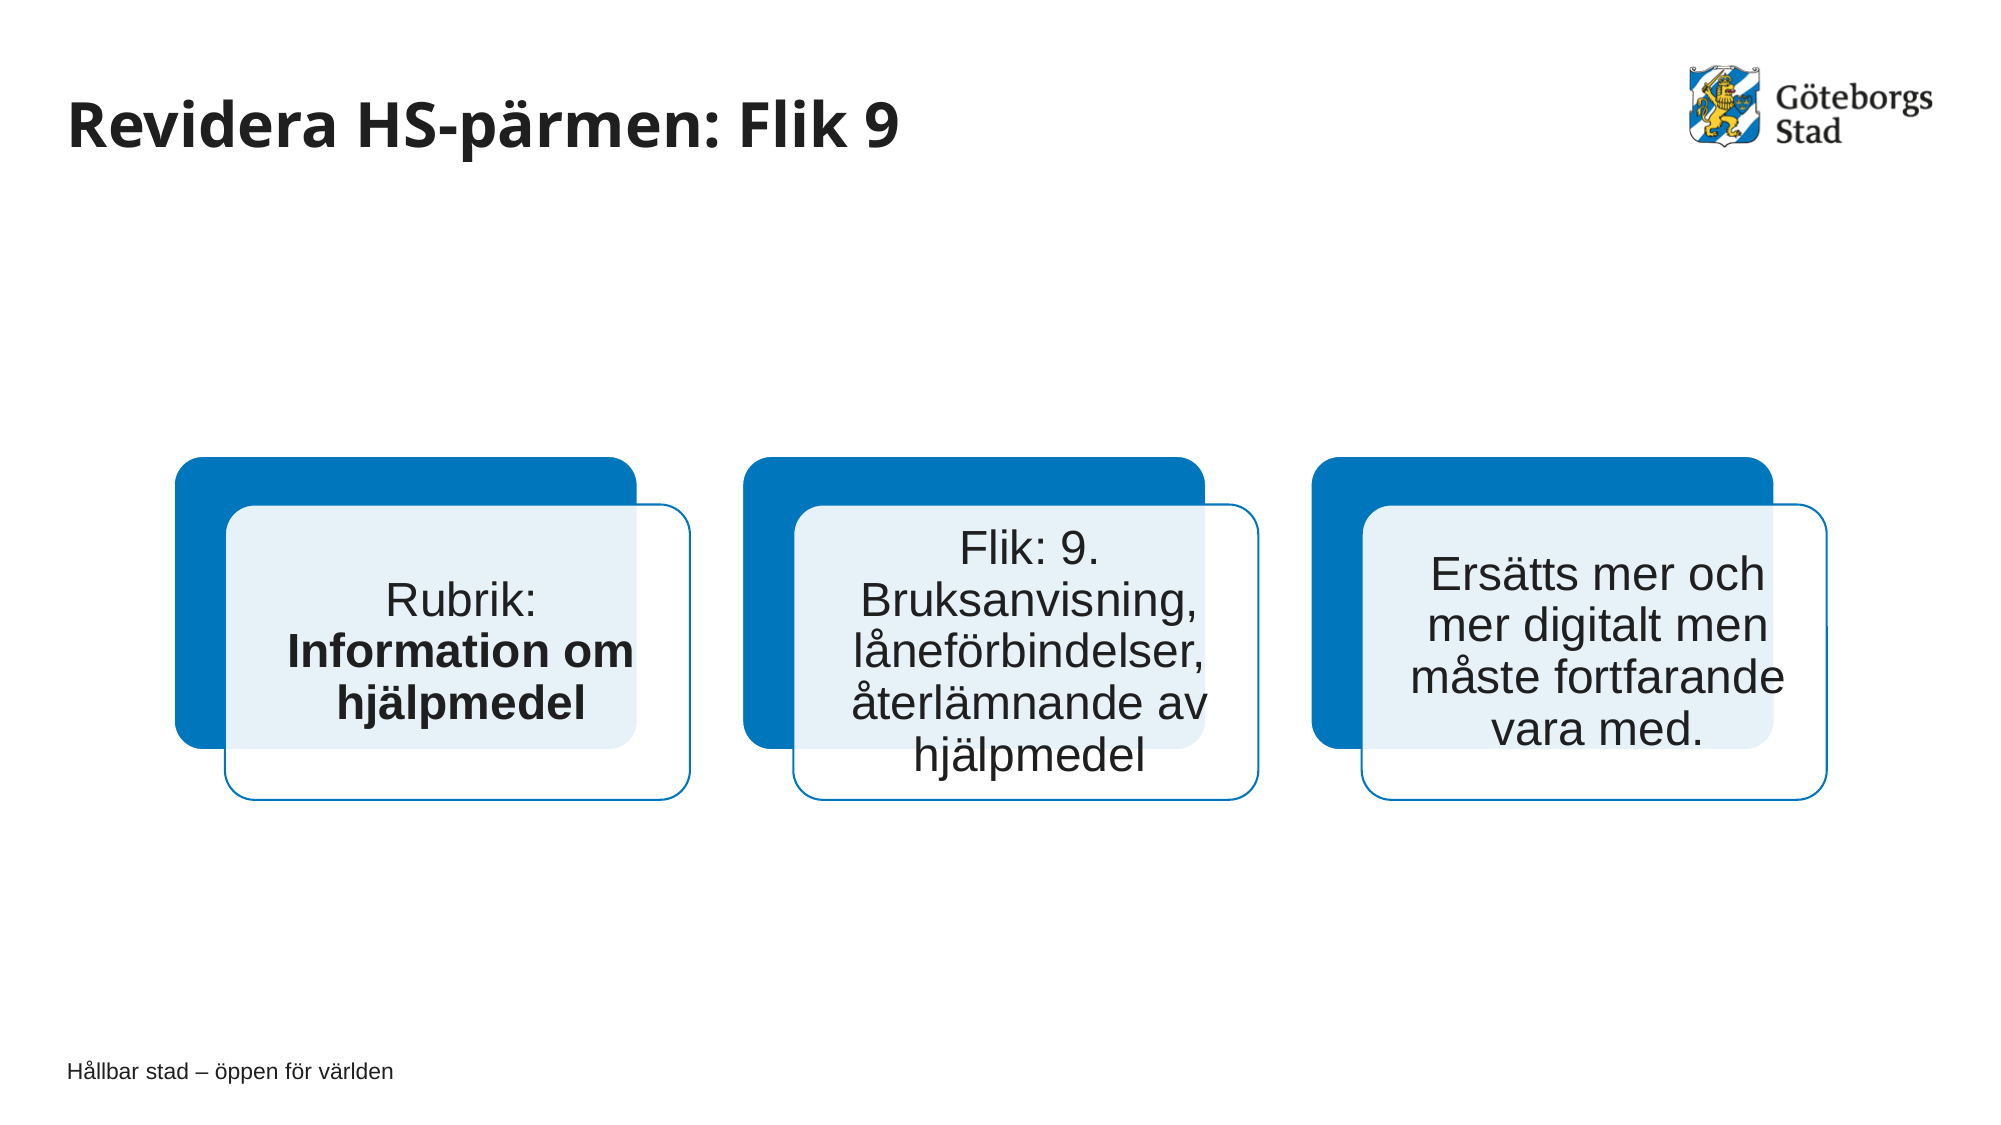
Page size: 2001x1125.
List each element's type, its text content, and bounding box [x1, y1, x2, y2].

title Revidera HS-pärmen: Flik 9 [66, 66, 1572, 188]
picture [1689, 65, 1933, 148]
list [173, 285, 1827, 971]
